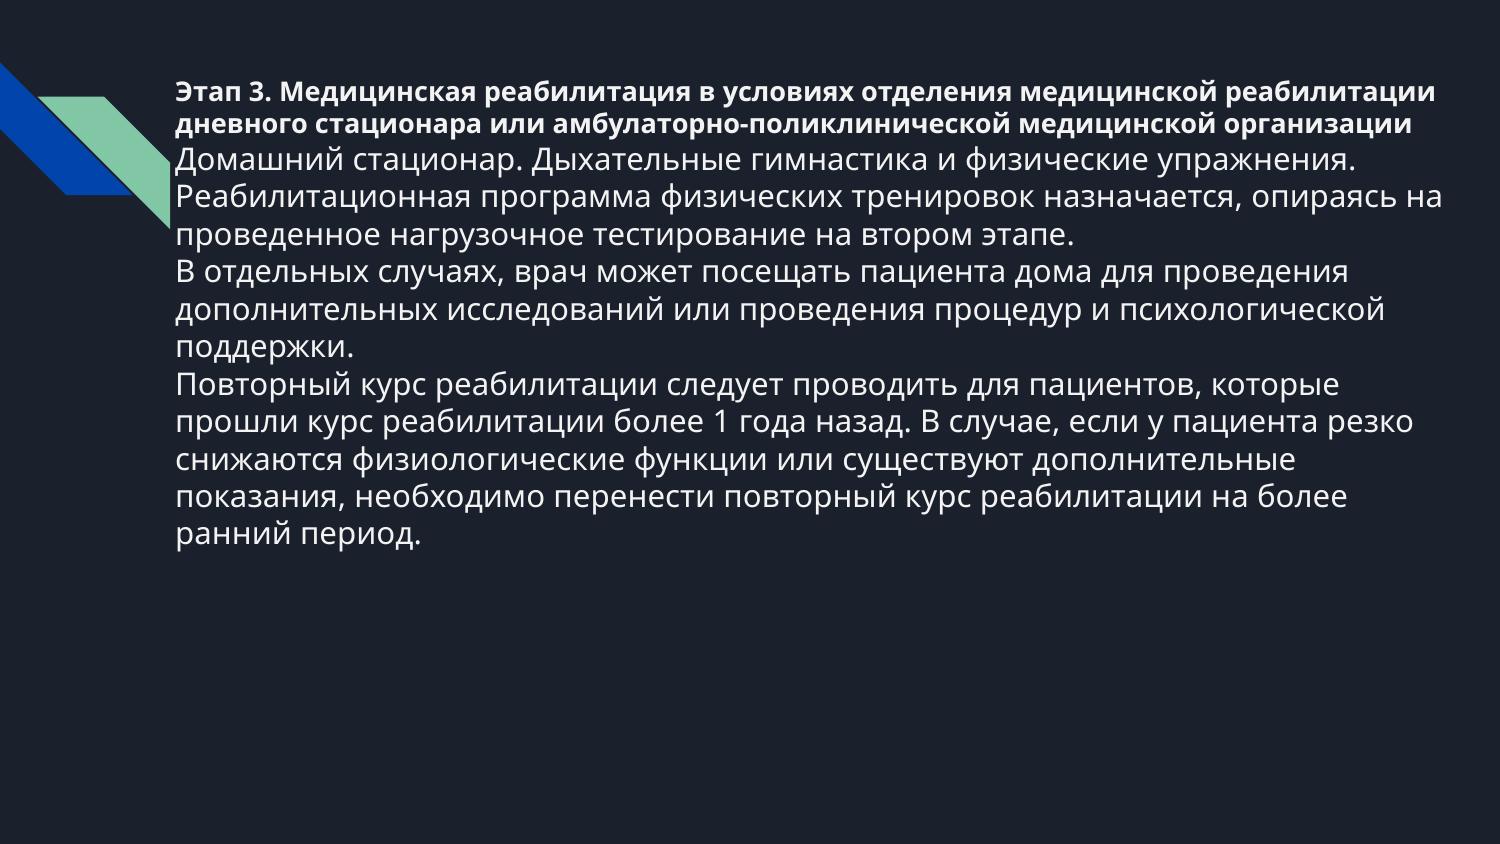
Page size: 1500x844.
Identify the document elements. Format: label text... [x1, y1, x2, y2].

list Этап 3. Медицинская реабилитация в условиях отделения медицинской реабилитации дневного стационара или амбулаторно-поликлинической медицинской организации Домашний стационар. Дыхательные гимнастика и физические упражнения. Реабилитационная программа физических тренировок назначается, опираясь на проведенное нагрузочное тестирование на втором этапе. В отдельных случаях, врач может посещать пациента дома для проведения дополнительных исследований или проведения процедур и психологической поддержки. Повторный курс реабилитации следует проводить для пациентов, которые прошли курс реабилитации более 1 года назад. В случае, если у пациента резко снижаются физиологические функции или существуют дополнительные показания, необходимо перенести повторный курс реабилитации на более ранний период. [160, 59, 1475, 830]
